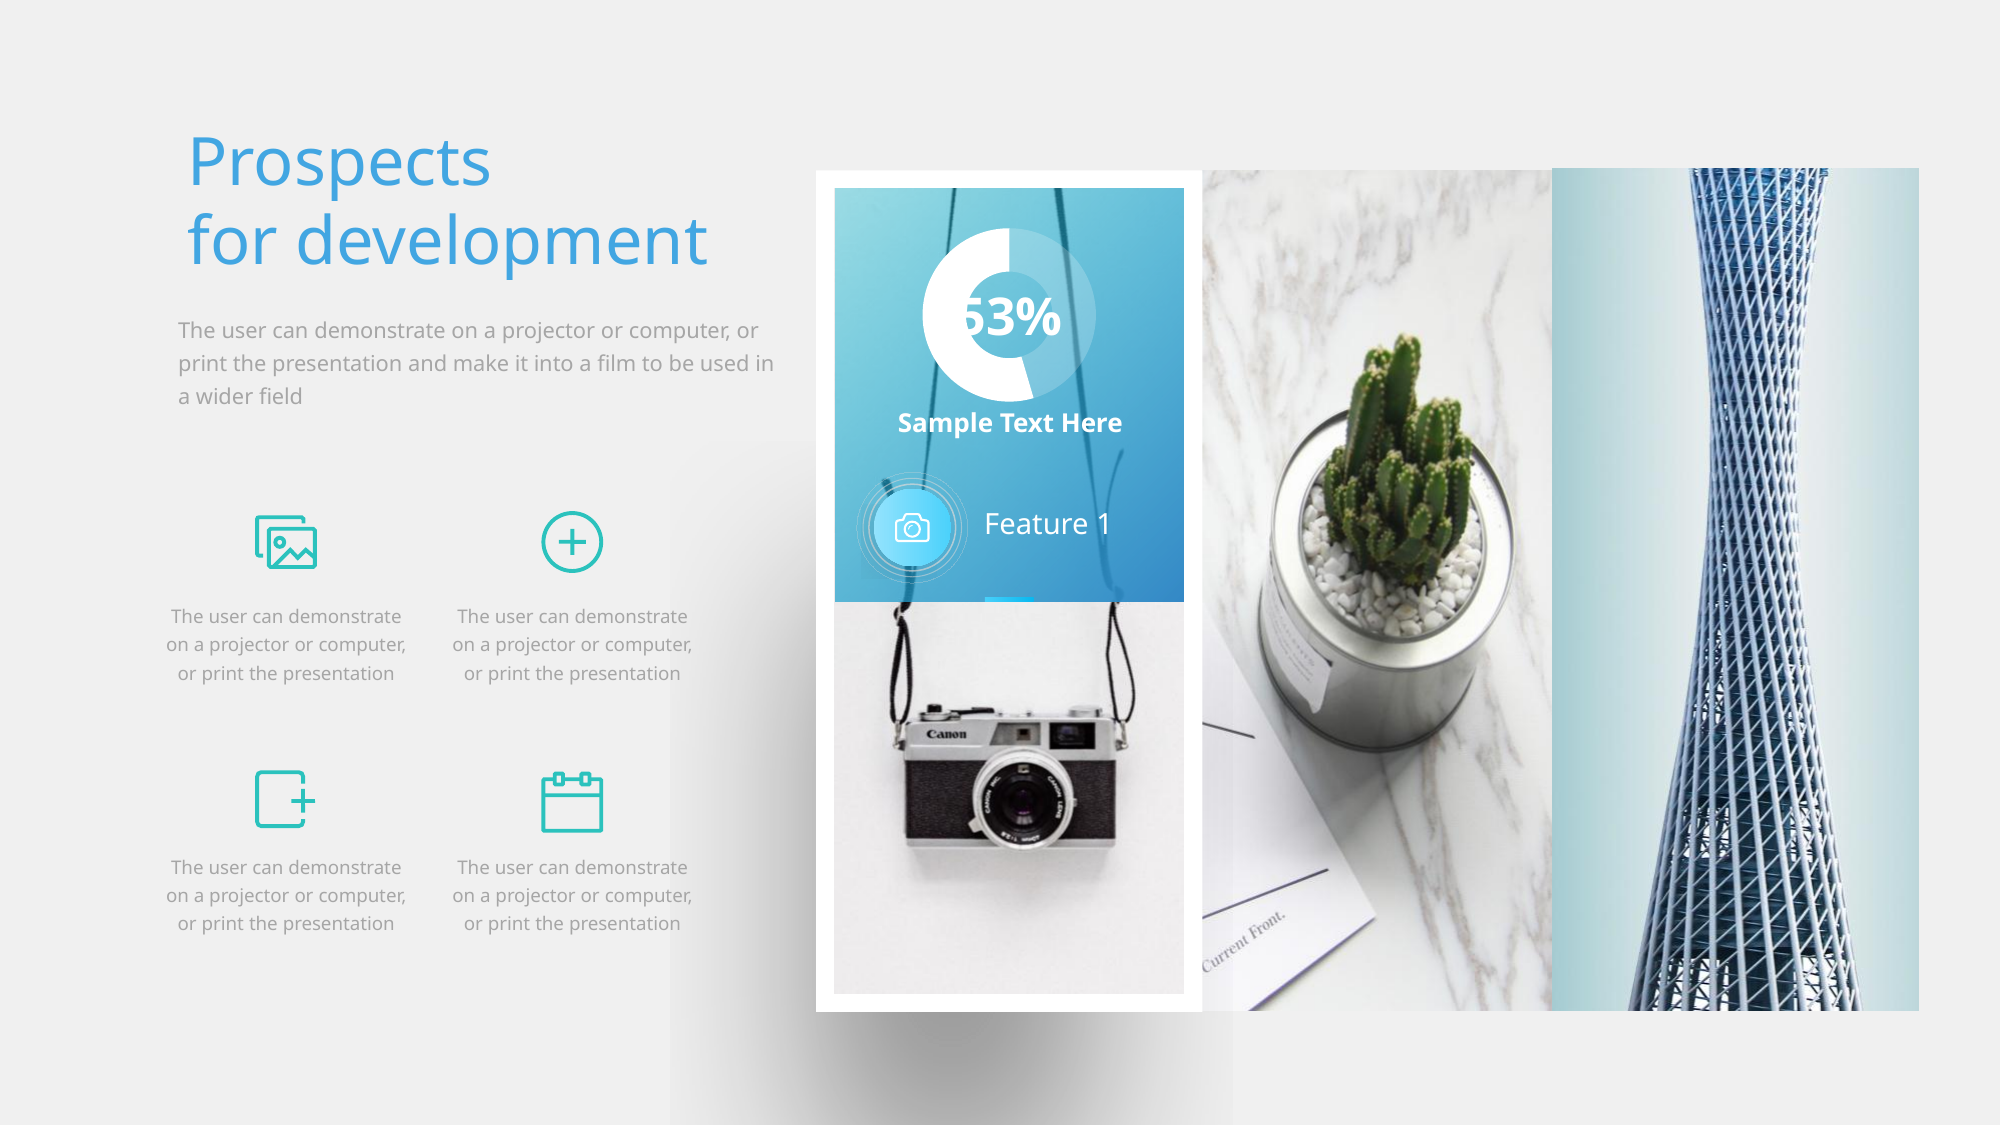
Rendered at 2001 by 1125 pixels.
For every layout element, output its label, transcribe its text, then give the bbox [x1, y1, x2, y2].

text_box The user can demonstrate on a projector or computer, or print the presentation [436, 592, 709, 692]
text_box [543, 773, 602, 831]
picture [1203, 168, 1919, 1011]
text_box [257, 772, 315, 827]
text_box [163, 110, 807, 418]
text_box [815, 170, 1203, 1013]
text_box The user can demonstrate on a projector or computer, or print the presentation [149, 592, 423, 692]
text_box The user can demonstrate on a projector or computer, or print the presentation [436, 842, 709, 942]
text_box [257, 517, 315, 568]
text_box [543, 512, 602, 571]
text_box The user can demonstrate on a projector or computer, or print the presentation [149, 842, 423, 942]
